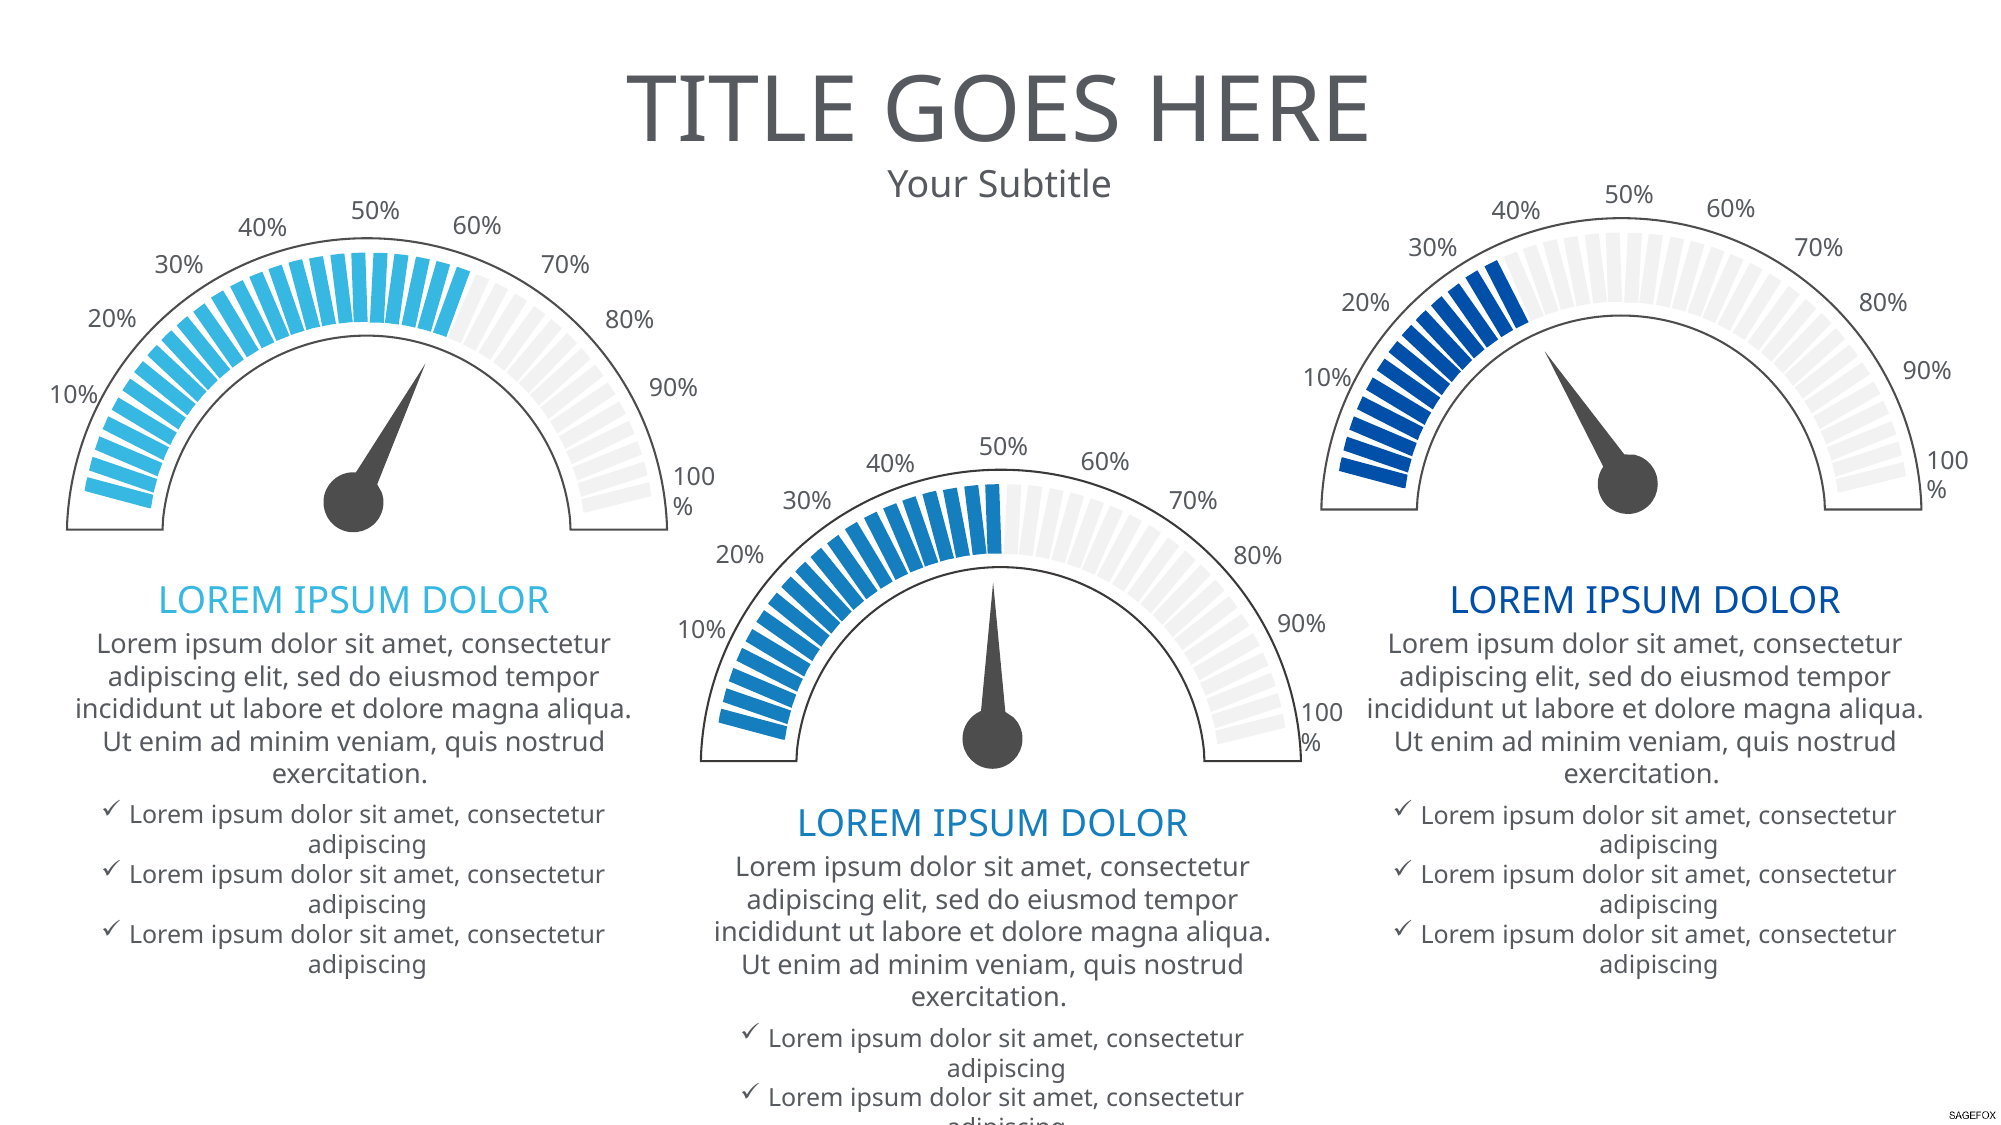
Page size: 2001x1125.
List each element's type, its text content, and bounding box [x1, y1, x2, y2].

text_box [65, 499, 167, 531]
picture [1924, 1102, 2000, 1123]
text_box [1821, 483, 1923, 511]
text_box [34, 187, 746, 499]
text_box [1201, 735, 1302, 763]
text_box [567, 499, 662, 531]
text_box TITLE GOES HERE Your Subtitle [548, 42, 1452, 212]
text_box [662, 423, 1374, 735]
text_box LOREM IPSUM DOLOR Lorem ipsum dolor sit amet, consectetur adipiscing elit, sed do eiusmod tempor incididunt ut labore et dolore magna aliqua. Ut enim ad minim veniam, quis nostrud exercitation. Lorem ipsum dolor sit amet, consectetur adipiscing Lorem ipsum dolor sit amet, consectetur adipiscing Lorem ipsum dolor sit amet, consectetur adipiscing [1345, 568, 1946, 1017]
text_box [1374, 485, 1421, 511]
text_box [1596, 485, 1659, 516]
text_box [84, 499, 652, 505]
text_box LOREM IPSUM DOLOR Lorem ipsum dolor sit amet, consectetur adipiscing elit, sed do eiusmod tempor incididunt ut labore et dolore magna aliqua. Ut enim ad minim veniam, quis nostrud exercitation. Lorem ipsum dolor sit amet, consectetur adipiscing Lorem ipsum dolor sit amet, consectetur adipiscing Lorem ipsum dolor sit amet, consectetur adipiscing [53, 568, 654, 1016]
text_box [1288, 170, 1999, 483]
text_box LOREM IPSUM DOLOR Lorem ipsum dolor sit amet, consectetur adipiscing elit, sed do eiusmod tempor incididunt ut labore et dolore magna aliqua. Ut enim ad minim veniam, quis nostrud exercitation. Lorem ipsum dolor sit amet, consectetur adipiscing Lorem ipsum dolor sit amet, consectetur adipiscing Lorem ipsum dolor sit amet, consectetur adipiscing [692, 791, 1293, 1125]
text_box [322, 505, 385, 534]
text_box [961, 737, 1024, 770]
text_box [699, 735, 800, 763]
